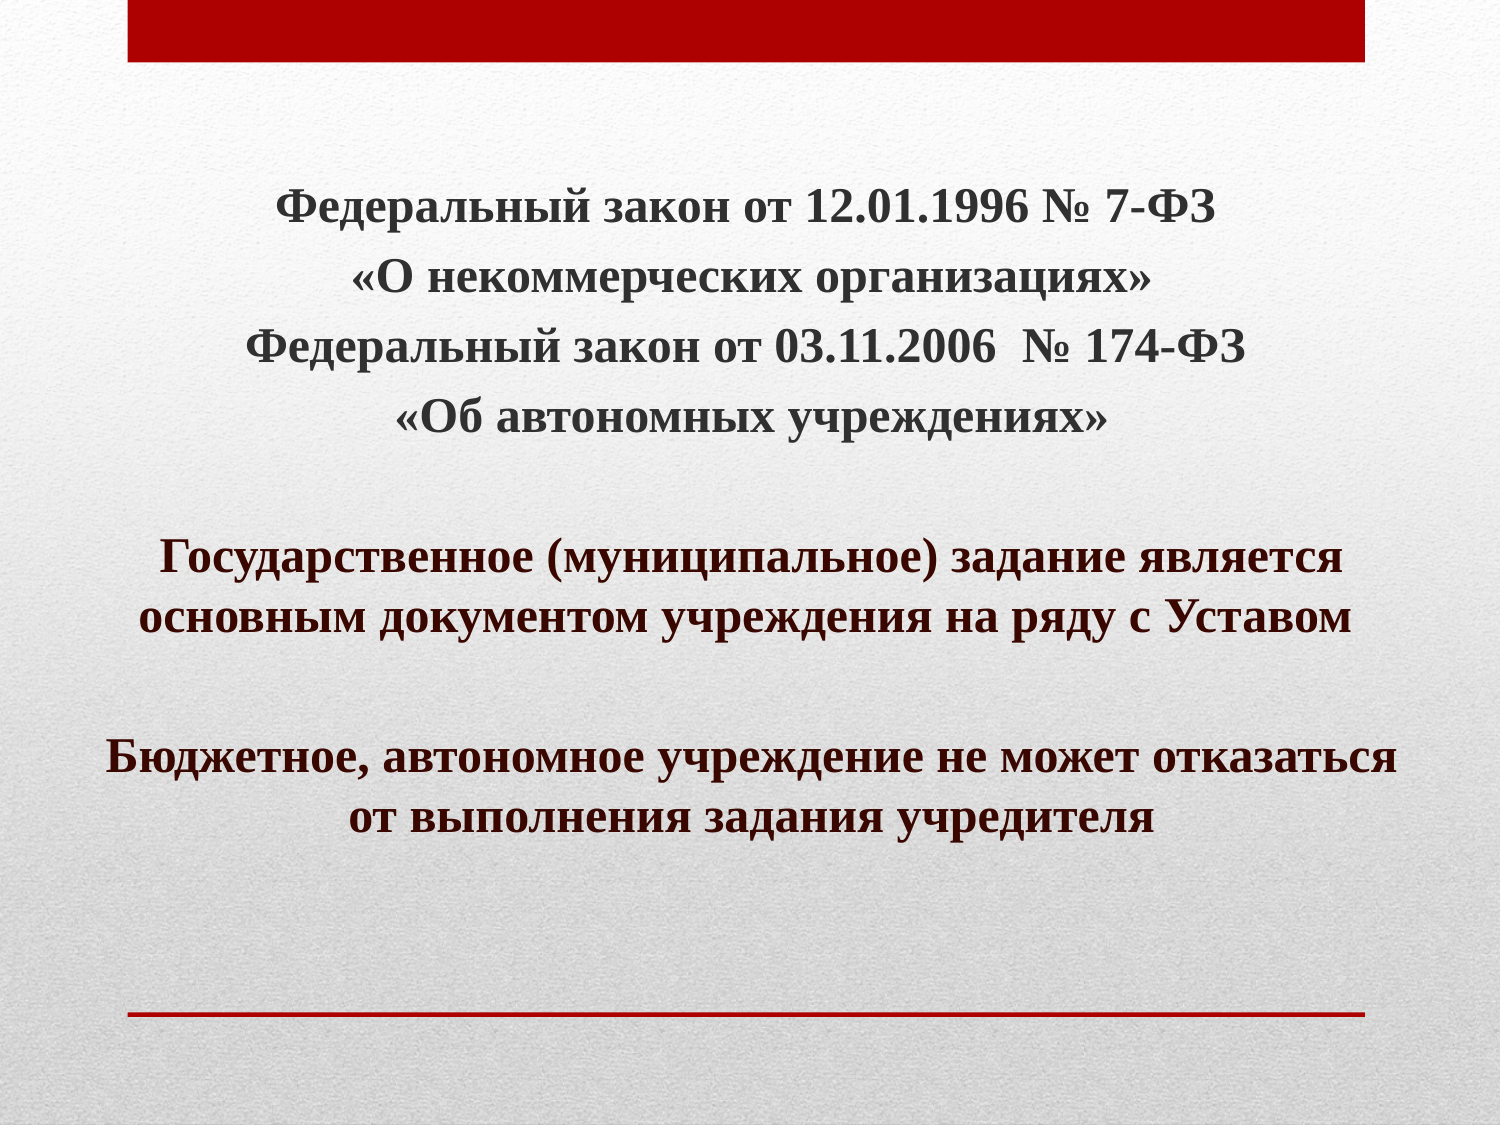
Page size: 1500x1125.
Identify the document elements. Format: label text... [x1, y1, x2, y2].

list Федеральный закон от 12.01.1996 № 7-ФЗ «О некоммерческих организациях» Федеральный закон от 03.11.2006 № 174-ФЗ «Об автономных учреждениях» Государственное (муниципальное) задание является основным документом учреждения на ряду с Уставом Бюджетное, автономное учреждение не может отказаться от выполнения задания учредителя [76, 66, 1427, 1020]
